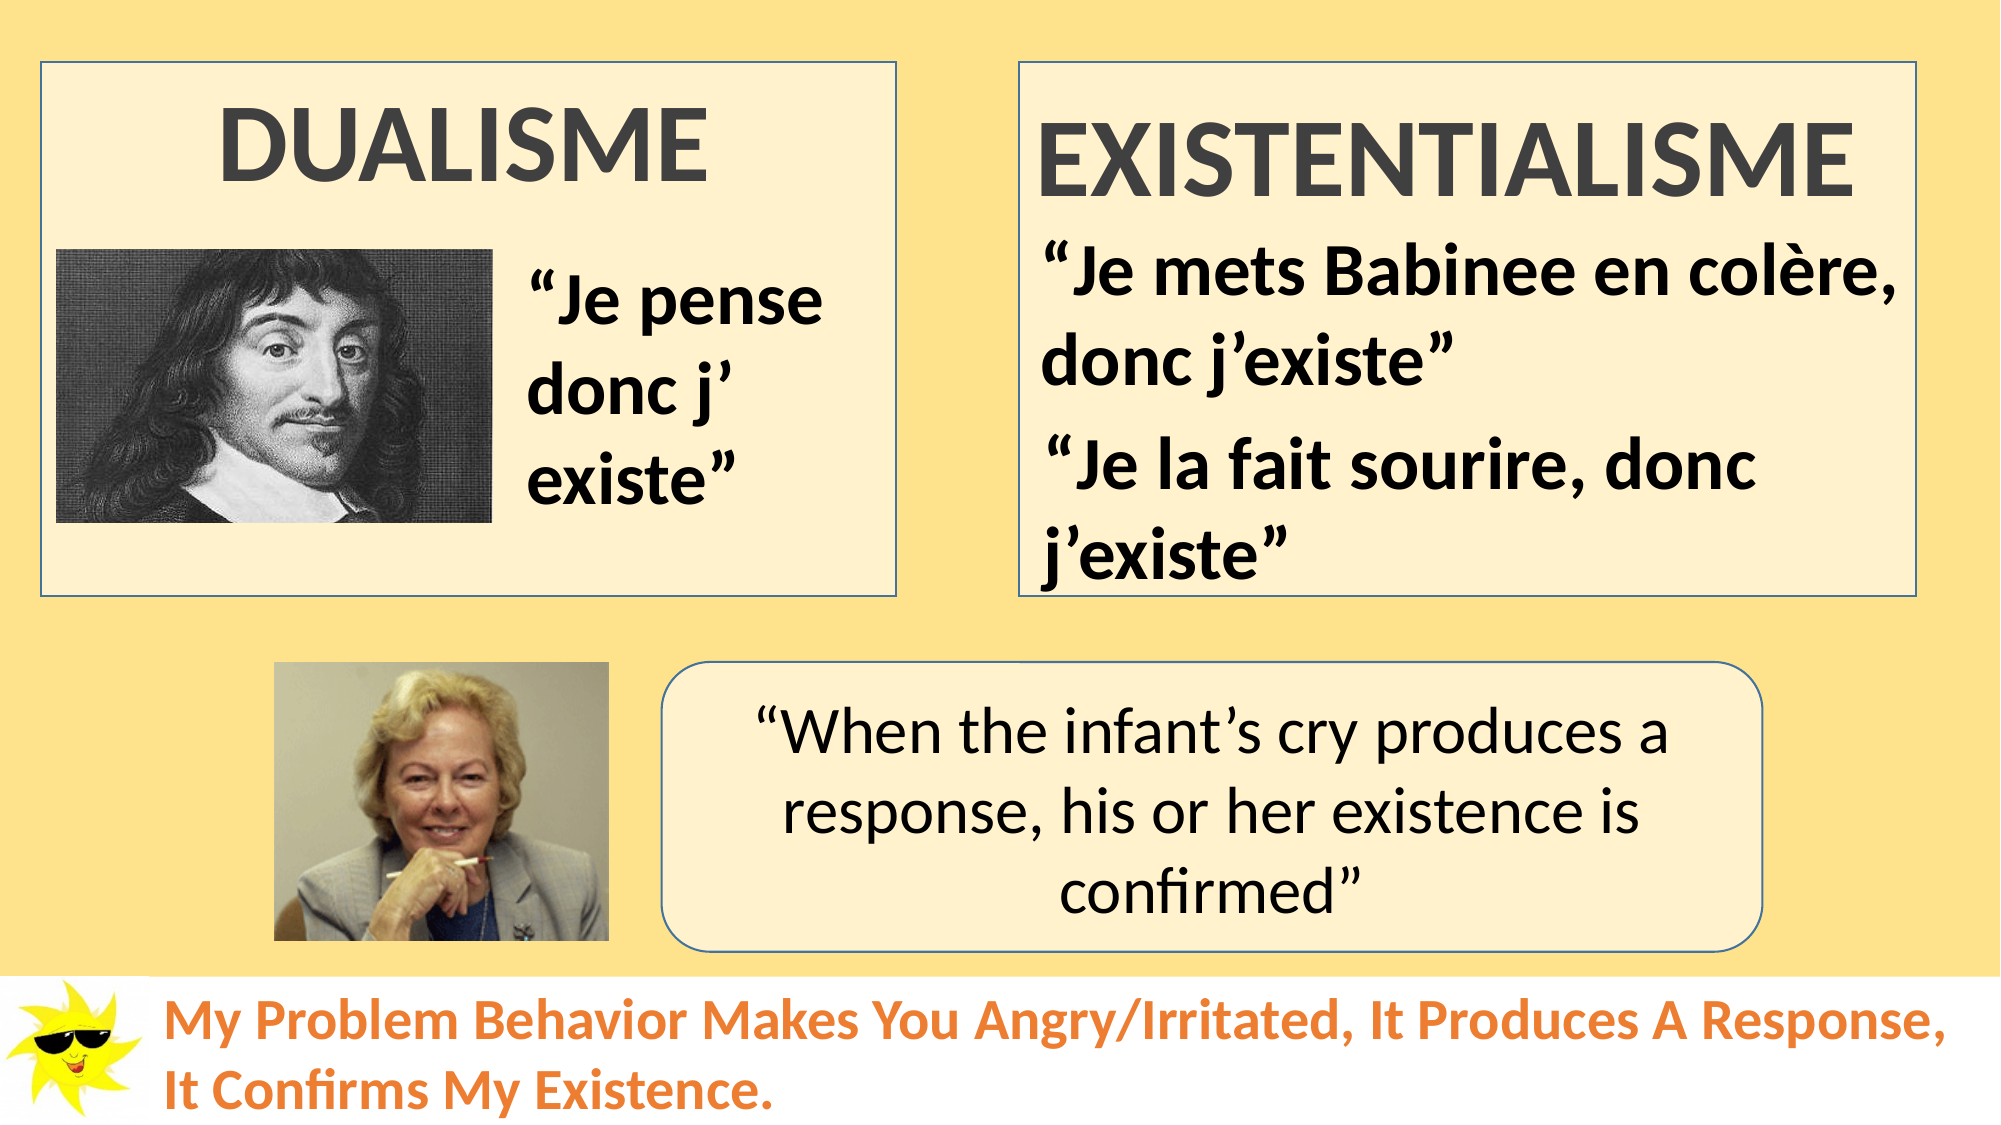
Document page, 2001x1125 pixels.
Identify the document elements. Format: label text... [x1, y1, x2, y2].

text_box [1018, 61, 1917, 597]
picture [0, 976, 149, 1125]
text_box “Je la fait sourire, donc j’existe” [1028, 406, 1916, 602]
picture [56, 249, 493, 523]
text_box “When the infant’s cry produces a response, his or her existence is confirmed” [660, 660, 1764, 953]
text_box DUALISME [202, 61, 727, 212]
text_box EXISTENTIALISME [1020, 76, 1873, 227]
text_box My Problem Behavior Makes You Angry/Irritated, It Produces A Response, It Confirms My Existence. [149, 976, 2000, 1125]
text_box “Je mets Babinee en colère, donc j’existe” [1025, 213, 1916, 409]
text_box [40, 61, 897, 597]
picture [274, 661, 609, 941]
text_box “Je pense donc j’ existe” [511, 242, 892, 528]
